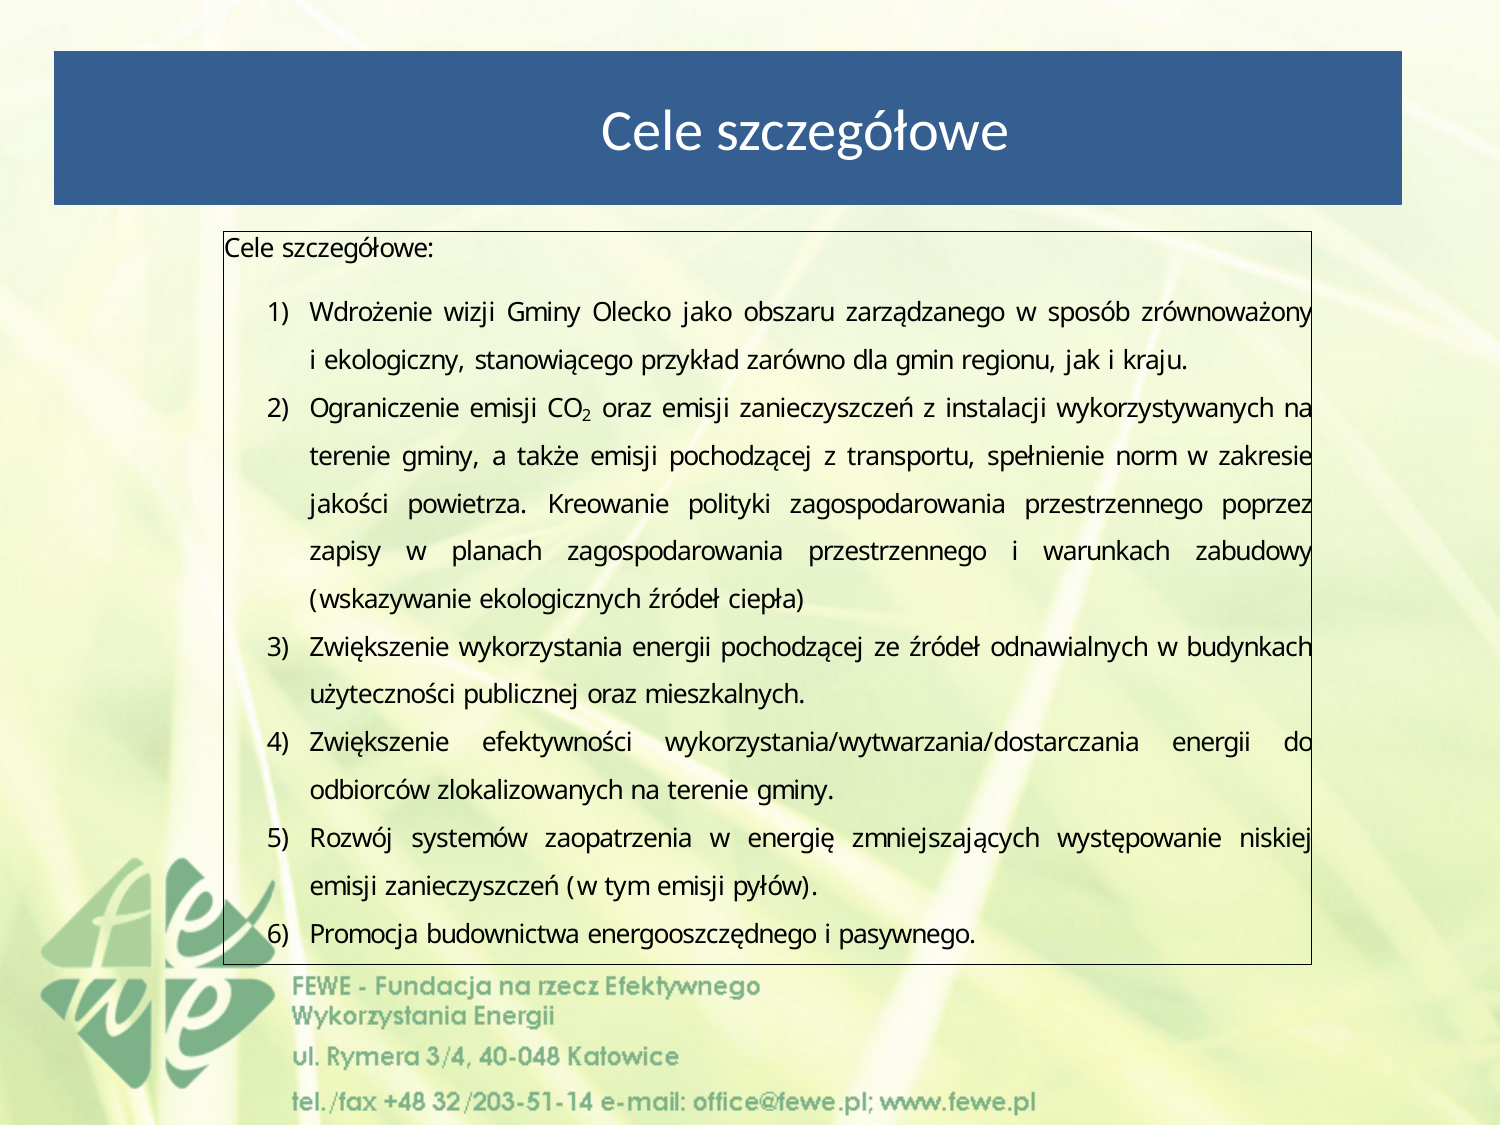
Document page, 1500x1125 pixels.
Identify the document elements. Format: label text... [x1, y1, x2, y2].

picture [223, 231, 1312, 965]
text_box Cele szczegółowe [123, 85, 1412, 170]
text_box [54, 51, 1401, 205]
